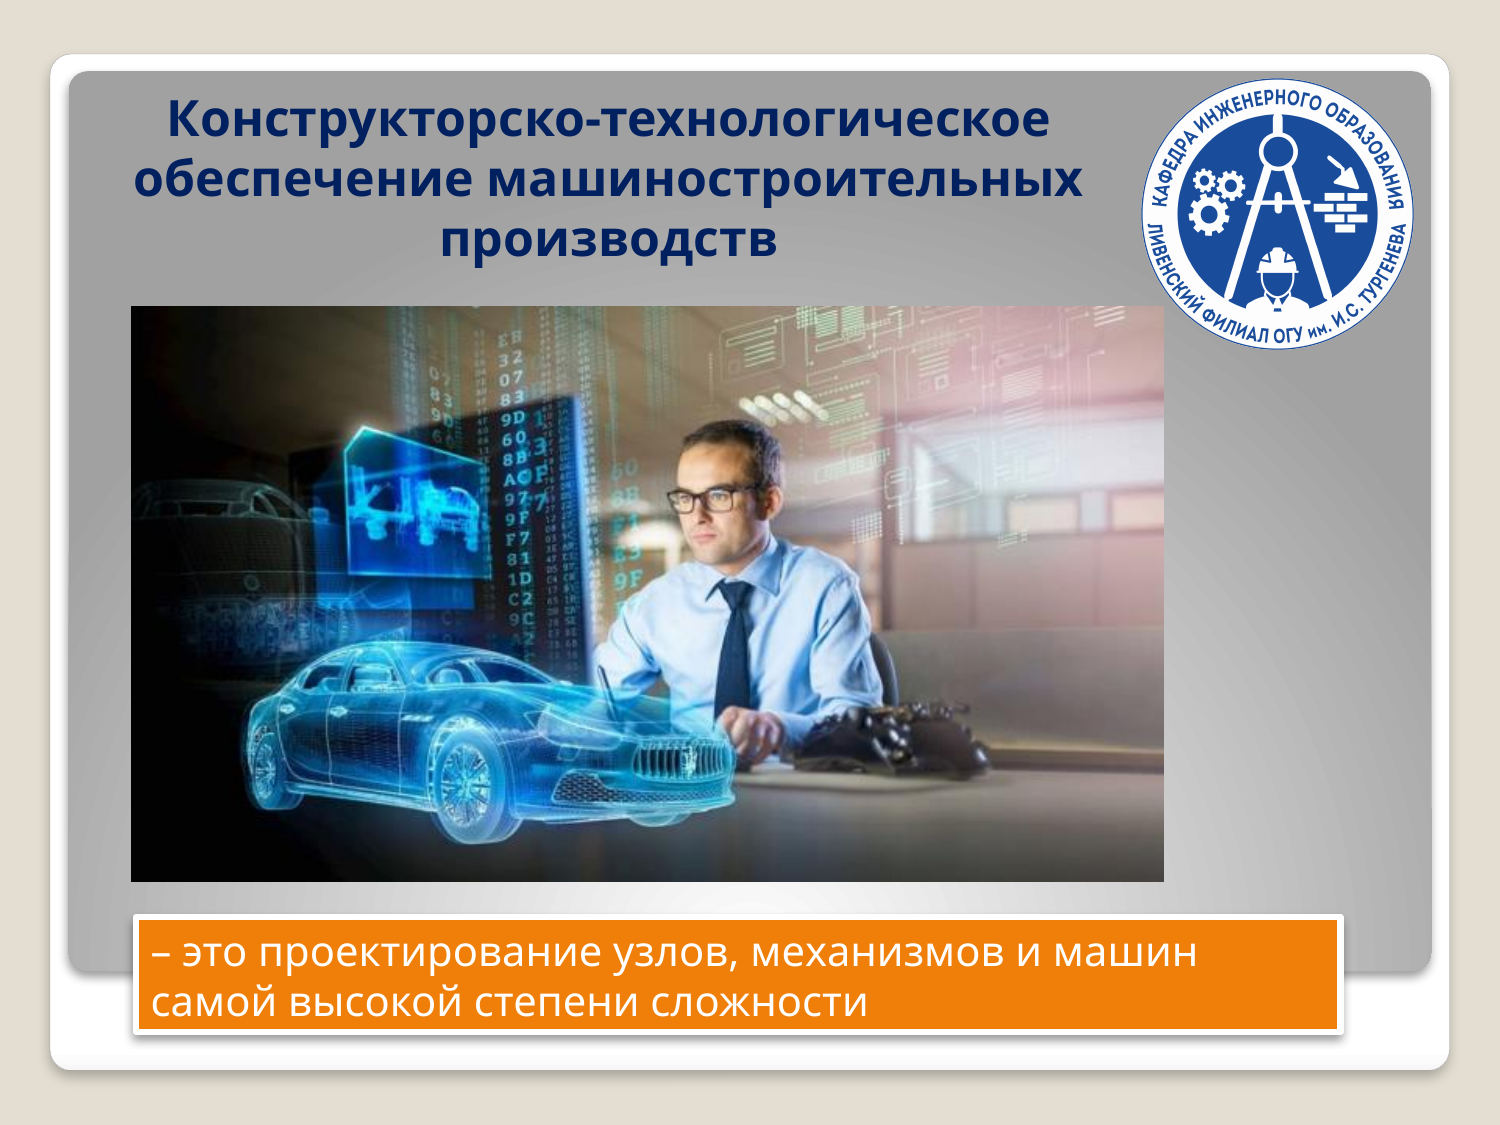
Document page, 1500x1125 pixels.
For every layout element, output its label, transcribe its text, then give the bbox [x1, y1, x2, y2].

text_box – это проектирование узлов, механизмов и машин самой высокой степени сложности [133, 914, 1344, 1035]
picture [131, 77, 1414, 882]
text_box Конструкторско-технологическое обеспечение машиностроительных производств [76, 84, 1134, 274]
